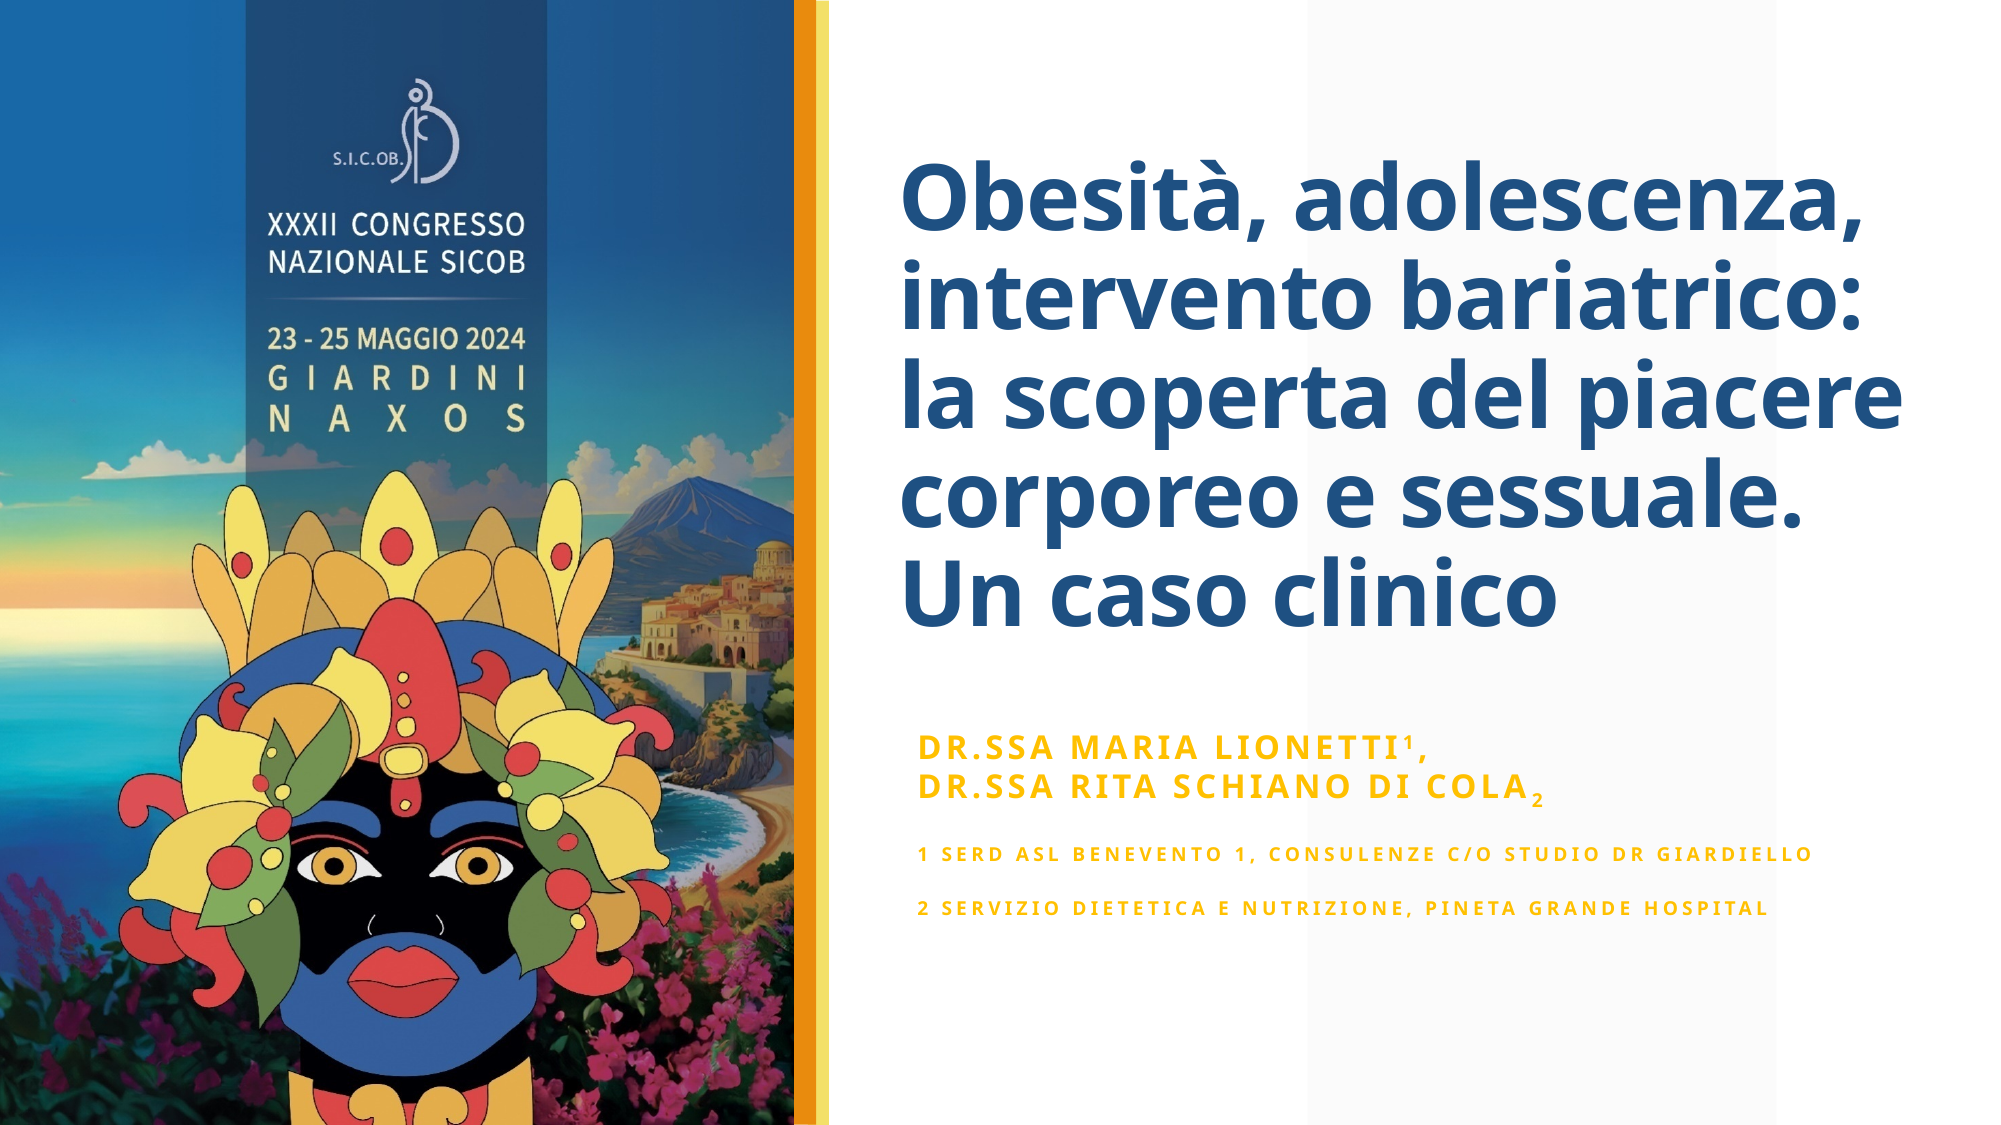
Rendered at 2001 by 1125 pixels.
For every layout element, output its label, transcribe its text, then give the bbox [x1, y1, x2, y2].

title Obesità, adolescenza, intervento bariatrico: la scoperta del piacere corporeo e sessuale. Un caso clinico [883, 124, 1956, 654]
subtitle Dr.ssa Maria lionetti1, dr.ssa rita schiano di cola2 1 SERD ASL BENEVENTO 1, CONSULENZE C/O STUDIO DR GIARDIELLO 2 SERVIZIO DIETETICA E NUTRIZIONE, PINETA GRANDE HOSPITAL [902, 718, 1956, 929]
picture [0, 0, 794, 1125]
